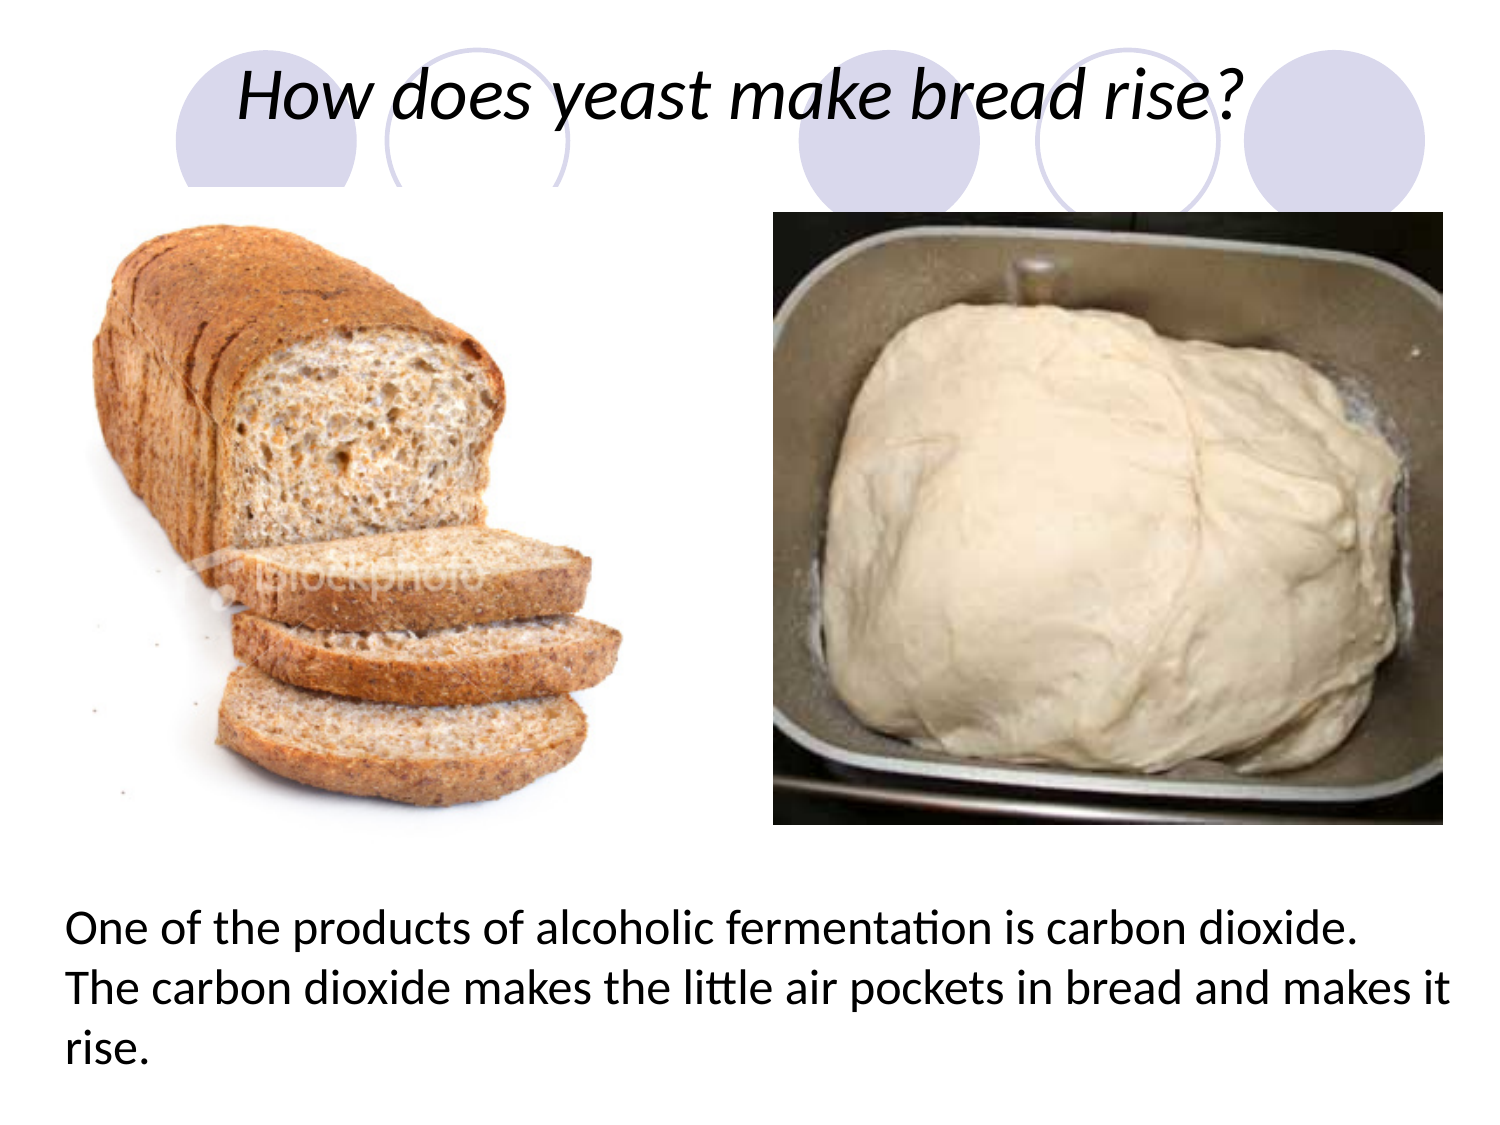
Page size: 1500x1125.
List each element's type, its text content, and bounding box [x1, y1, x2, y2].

text_box How does yeast make bread rise? [0, 37, 1500, 143]
text_box One of the products of alcoholic fermentation is carbon dioxide. The carbon dioxide makes the little air pockets in bread and makes it rise. [50, 887, 1500, 1083]
picture [37, 187, 675, 851]
picture [773, 212, 1443, 826]
